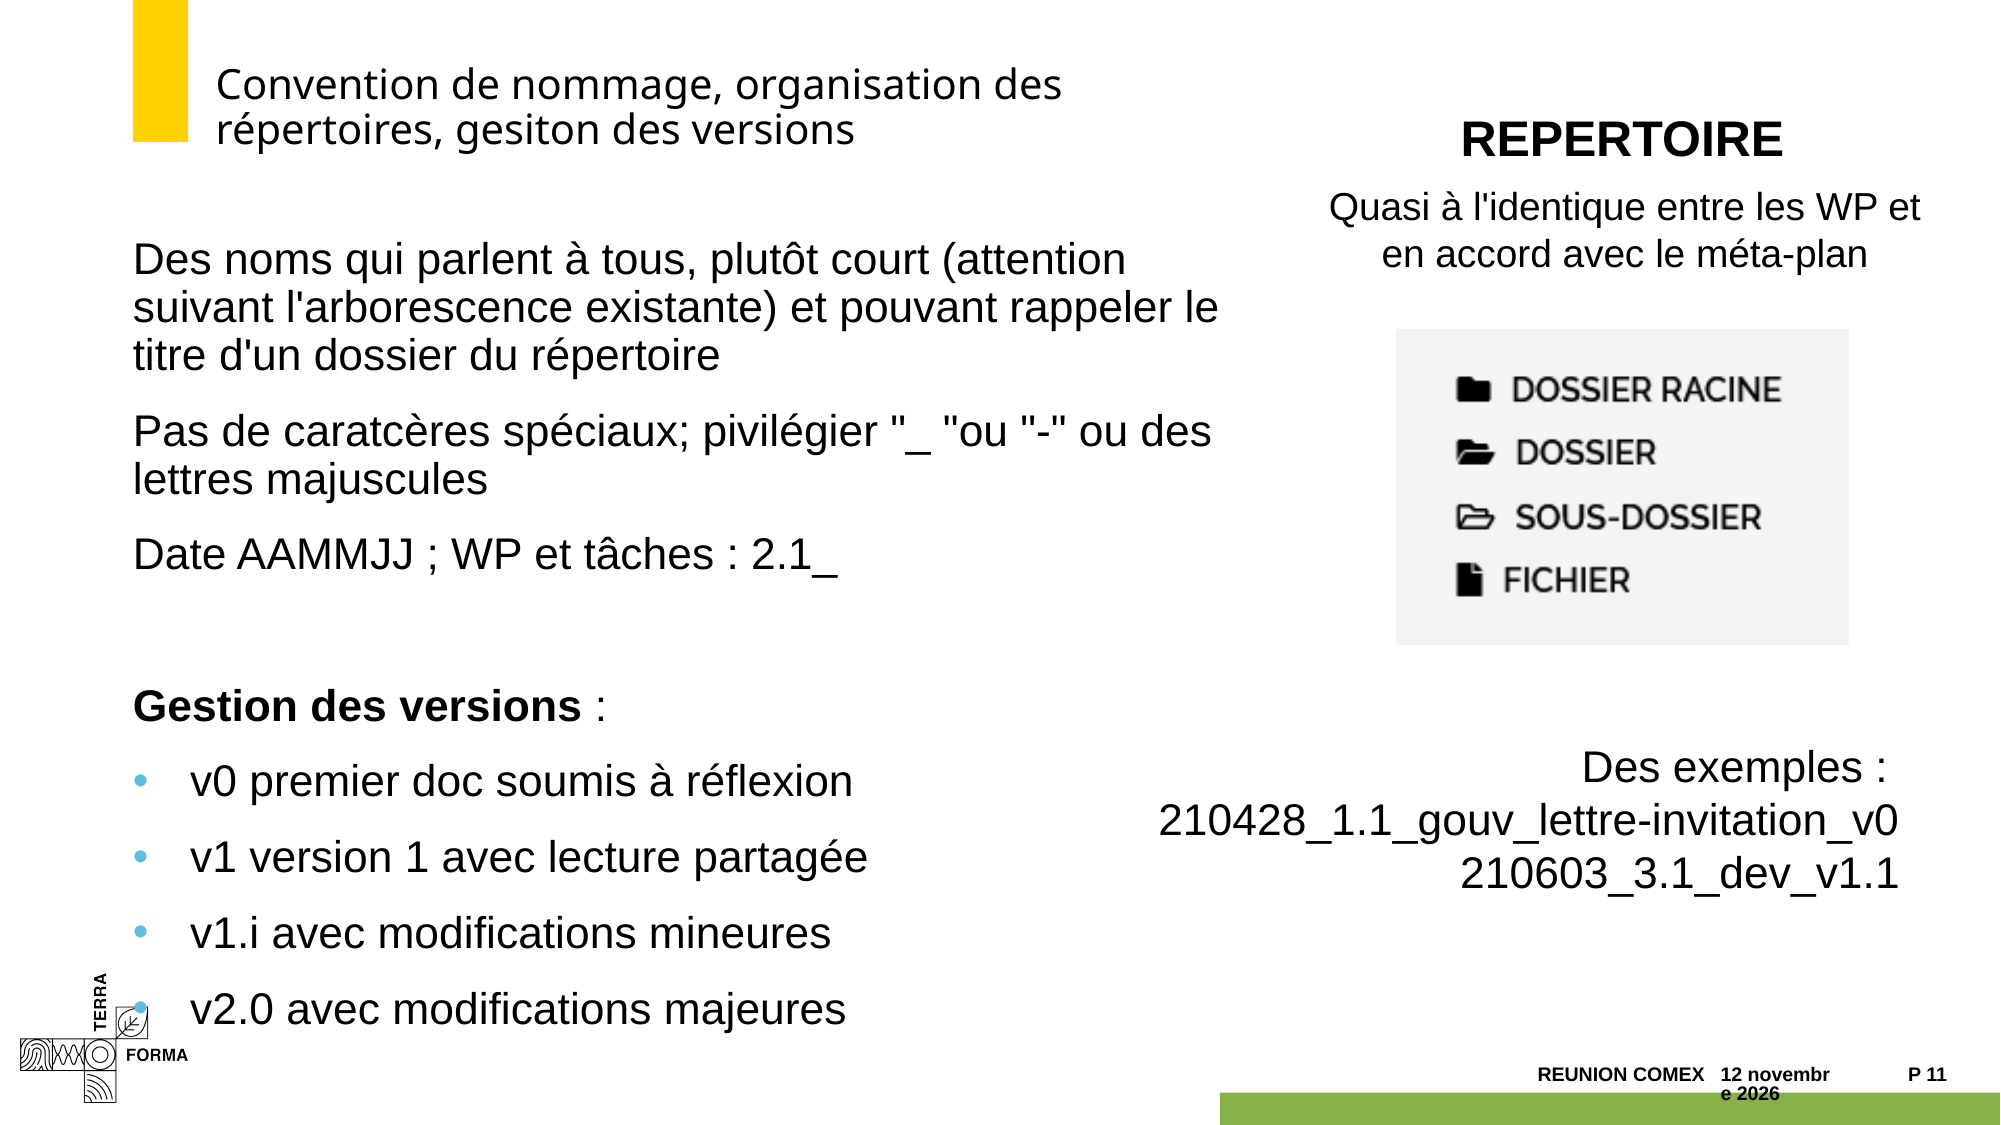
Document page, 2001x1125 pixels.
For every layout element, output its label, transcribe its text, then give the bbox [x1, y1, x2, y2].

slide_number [1720, 1051, 1833, 1085]
list Des noms qui parlent à tous, plutôt court (attention suivant l'arborescence existante) et pouvant rappeler le titre d'un dossier du répertoire Pas de caratcères spéciaux; pivilégier "_ "ou "-" ou des lettres majuscules Date AAMMJJ ; WP et tâches : 2.1_ Gestion des versions : v0 premier doc soumis à réflexion v1 version 1 avec lecture partagée v1.i avec modifications mineures v2.0 avec modifications majeures [132, 236, 1258, 985]
text_box Des exemples : 210428_1.1_gouv_lettre-invitation_v0 210603_3.1_dev_v1.1 [1131, 727, 1921, 1015]
slide_number P 11 [1848, 1051, 1947, 1085]
text_box Quasi à l'identique entre les WP et en accord avec le méta-plan [1301, 172, 1949, 301]
title Convention de nommage, organisation des répertoires, gesiton des versions [215, 38, 1220, 154]
text_box REPERTOIRE [1428, 96, 1817, 171]
picture [1396, 329, 1849, 645]
picture [20, 973, 188, 1103]
